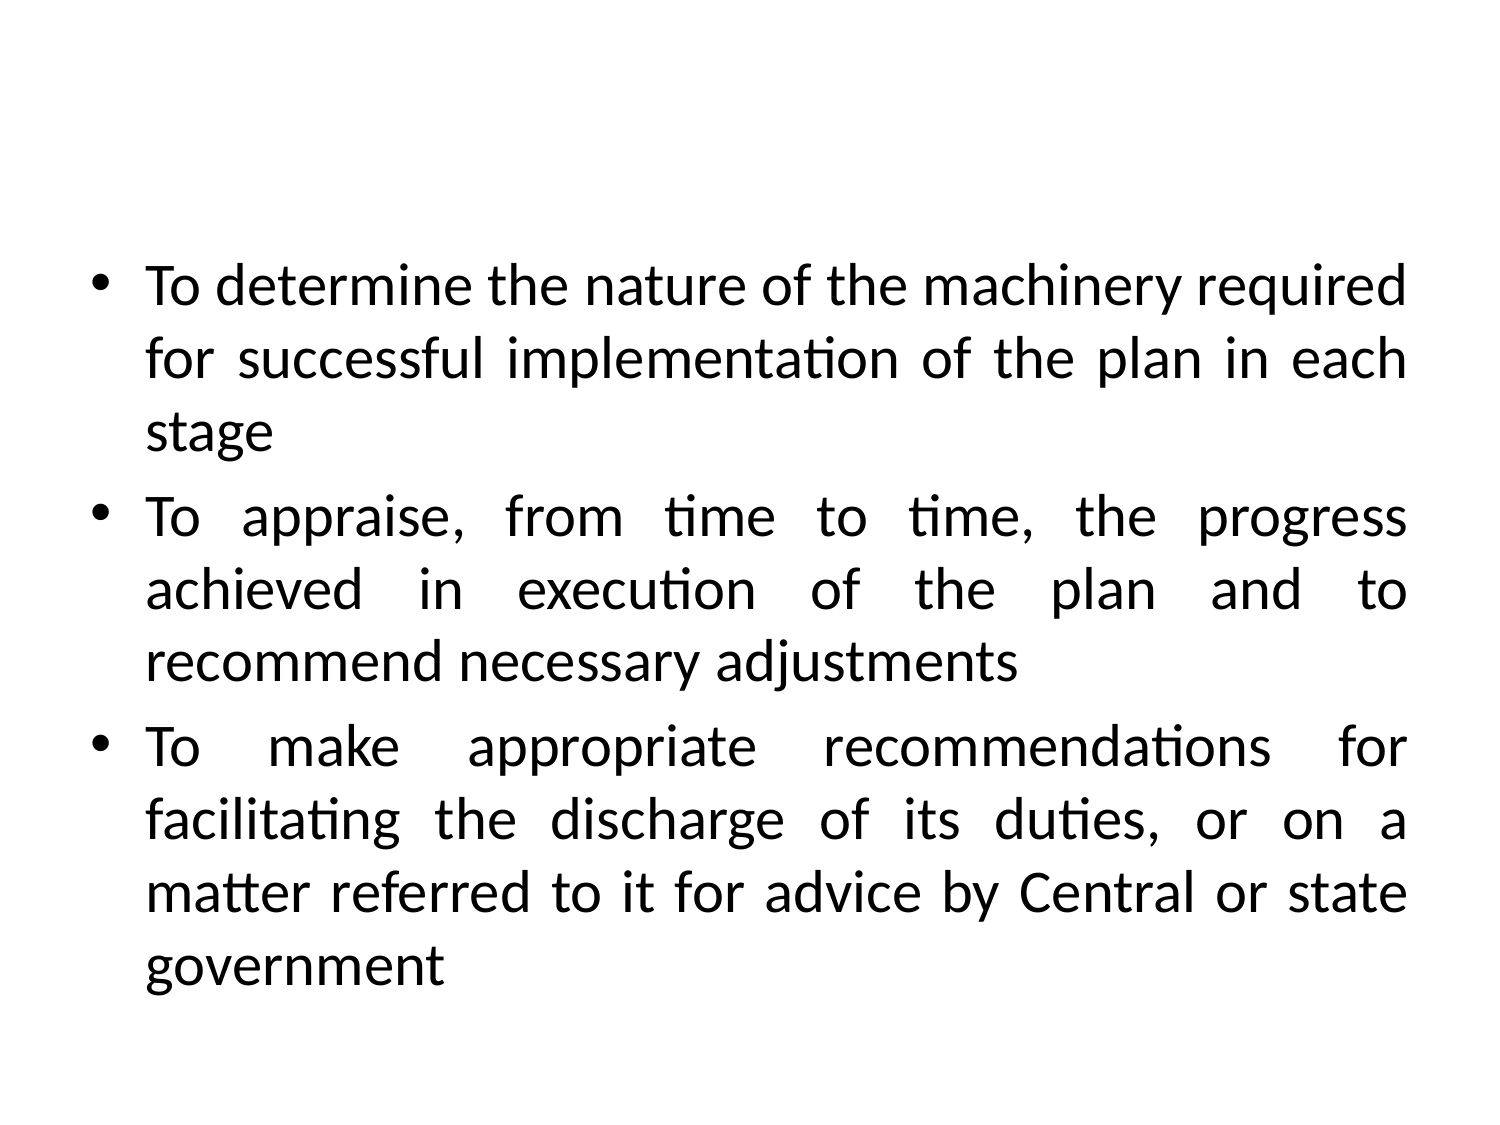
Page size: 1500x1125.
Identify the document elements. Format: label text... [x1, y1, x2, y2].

list To determine the nature of the machinery required for successful implementation of the plan in each stage To appraise, from time to time, the progress achieved in execution of the plan and to recommend necessary adjustments To make appropriate recommendations for facilitating the discharge of its duties, or on a matter referred to it for advice by Central or state government [75, 237, 1425, 1005]
